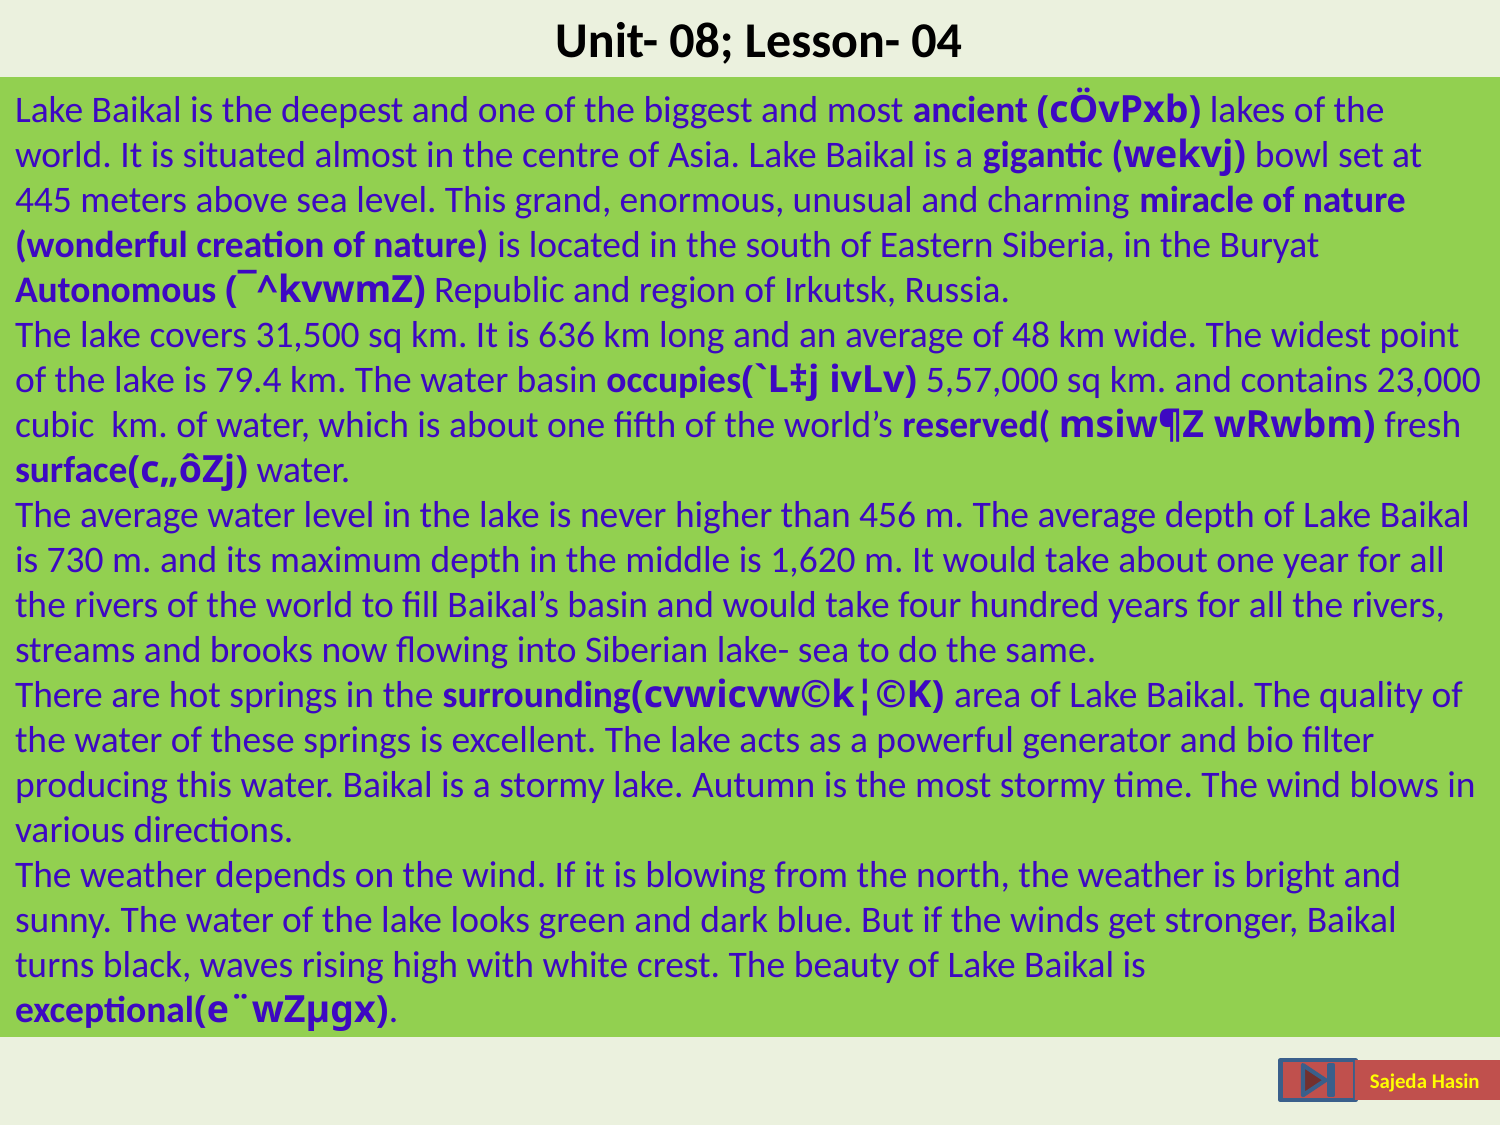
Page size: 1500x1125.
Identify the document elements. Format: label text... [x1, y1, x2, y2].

text_box Lake Baikal is the deepest and one of the biggest and most ancient (cÖvPxb) lakes of the world. It is situated almost in the centre of Asia. Lake Baikal is a gigantic (wekvj) bowl set at 445 meters above sea level. This grand, enormous, unusual and charming miracle of nature (wonderful creation of nature) is located in the south of Eastern Siberia, in the Buryat Autonomous (¯^kvwmZ) Republic and region of Irkutsk, Russia. The lake covers 31,500 sq km. It is 636 km long and an average of 48 km wide. The widest point of the lake is 79.4 km. The water basin occupies(`L‡j ivLv) 5,57,000 sq km. and contains 23,000 cubic km. of water, which is about one fifth of the world’s reserved( msiw¶Z wRwbm) fresh surface(c„ôZj) water. The average water level in the lake is never higher than 456 m. The average depth of Lake Baikal is 730 m. and its maximum depth in the middle is 1,620 m. It would take about one year for all the rivers of the world to fill Baikal’s basin and would take four hundred years for all the rivers, streams and brooks now flowing into Siberian lake- sea to do the same. There are hot springs in the surrounding(cvwicvw©k¦©K) area of Lake Baikal. The quality of the water of these springs is excellent. The lake acts as a powerful generator and bio filter producing this water. Baikal is a stormy lake. Autumn is the most stormy time. The wind blows in various directions. The weather depends on the wind. If it is blowing from the north, the weather is bright and sunny. The water of the lake looks green and dark blue. But if the winds get stronger, Baikal turns black, waves rising high with white crest. The beauty of Lake Baikal is exceptional(e¨wZµgx). [0, 77, 1500, 1037]
text_box [1278, 1058, 1358, 1102]
text_box Sajeda Hasin [1354, 1060, 1500, 1100]
text_box Unit- 08; Lesson- 04 [540, 0, 978, 76]
